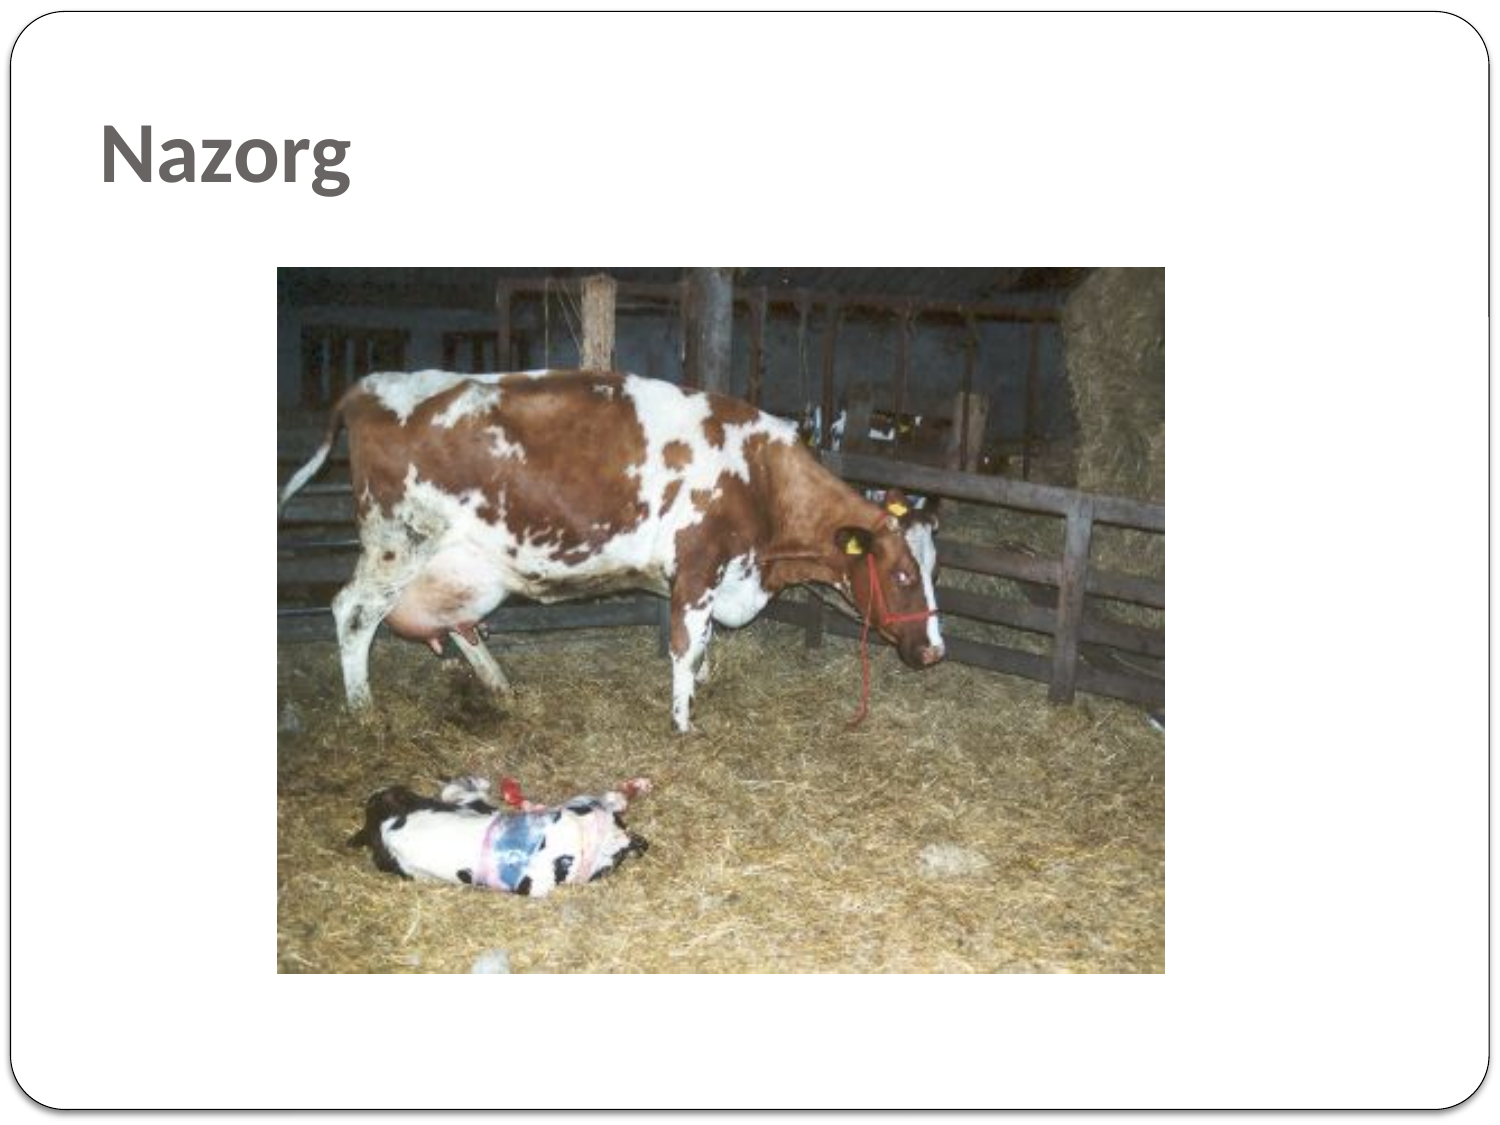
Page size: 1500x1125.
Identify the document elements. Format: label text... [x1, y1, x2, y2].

title Nazorg [84, 87, 1496, 216]
picture [277, 266, 1166, 974]
